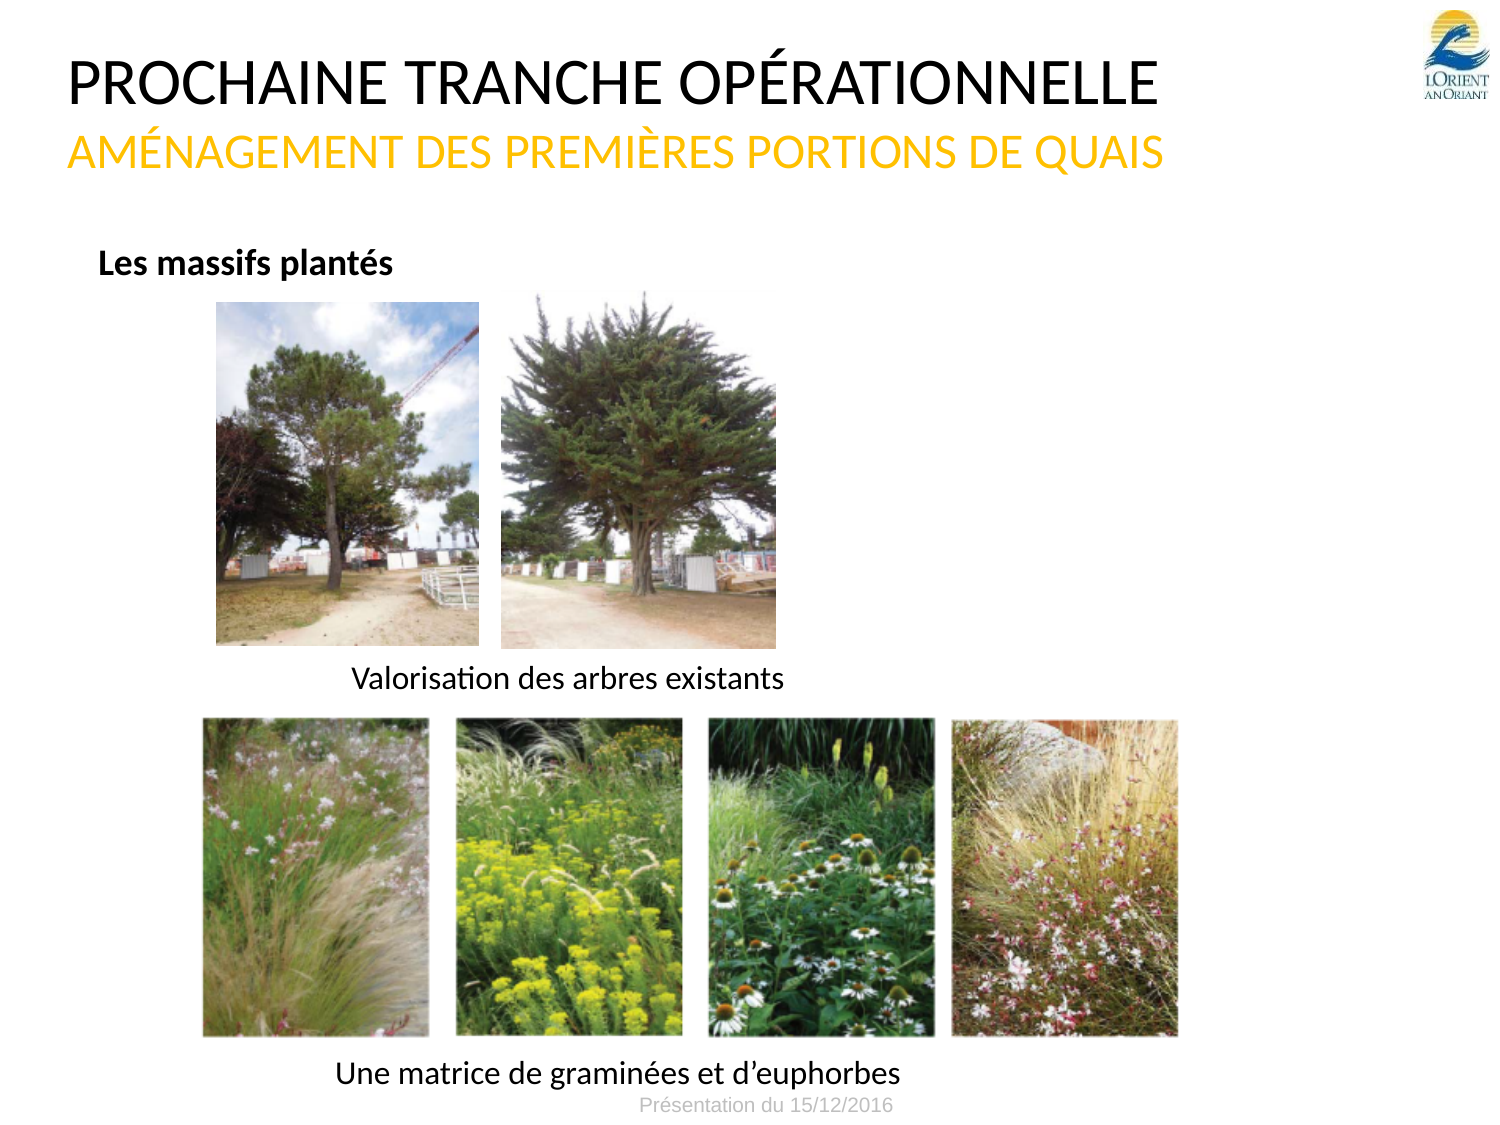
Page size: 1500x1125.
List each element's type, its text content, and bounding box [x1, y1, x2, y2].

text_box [194, 703, 1191, 1047]
picture [501, 290, 776, 649]
picture [216, 302, 479, 646]
text_box PROCHAINE TRANCHE OPÉRATIONNELLE AMÉNAGEMENT DES PREMIÈRES PORTIONS DE QUAIS [52, 30, 1424, 186]
text_box Les massifs plantés [54, 208, 409, 291]
text_box Présentation du 15/12/2016 [348, 1084, 1184, 1125]
picture [1422, 10, 1491, 99]
text_box Une matrice de graminées et d’euphorbes [320, 1054, 1124, 1099]
text_box Valorisation des arbres existants [336, 648, 971, 702]
